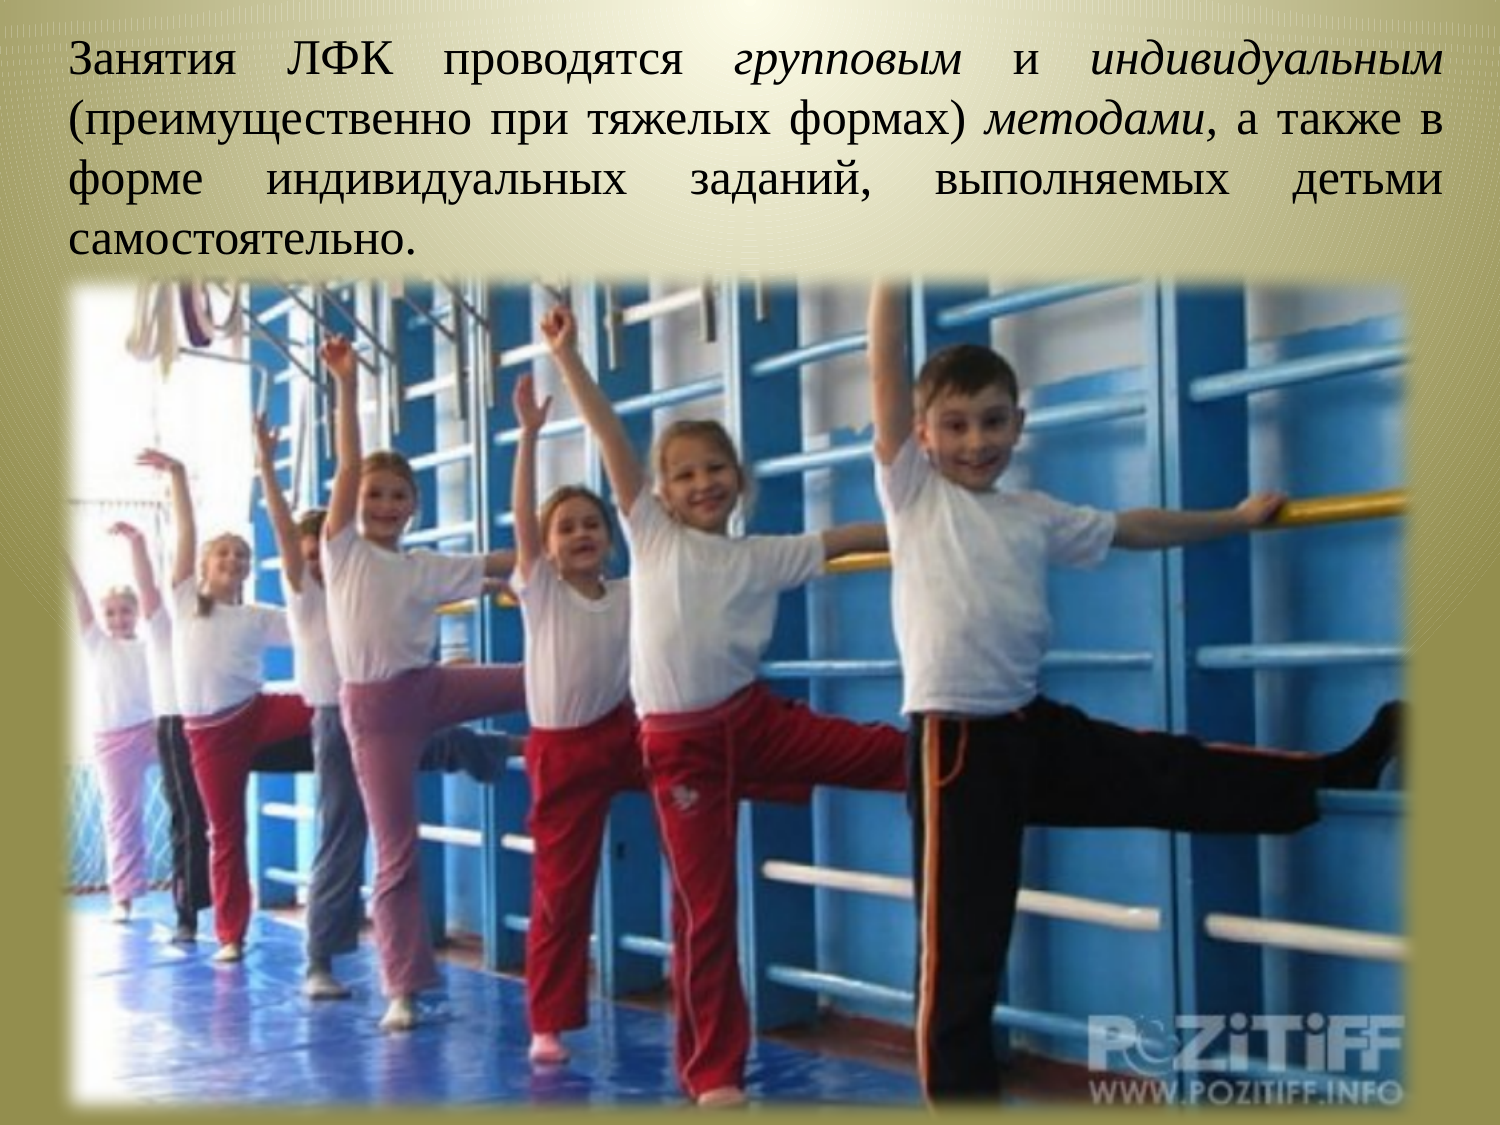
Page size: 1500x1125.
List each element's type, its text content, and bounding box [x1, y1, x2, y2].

picture [52, 266, 1424, 1125]
text_box Занятия ЛФК проводятся групповым и индивидуальным (преимущественно при тяжелых формах) методами, а также в форме индивидуальных заданий, выполняемых детьми самостоятельно. [53, 17, 1459, 272]
